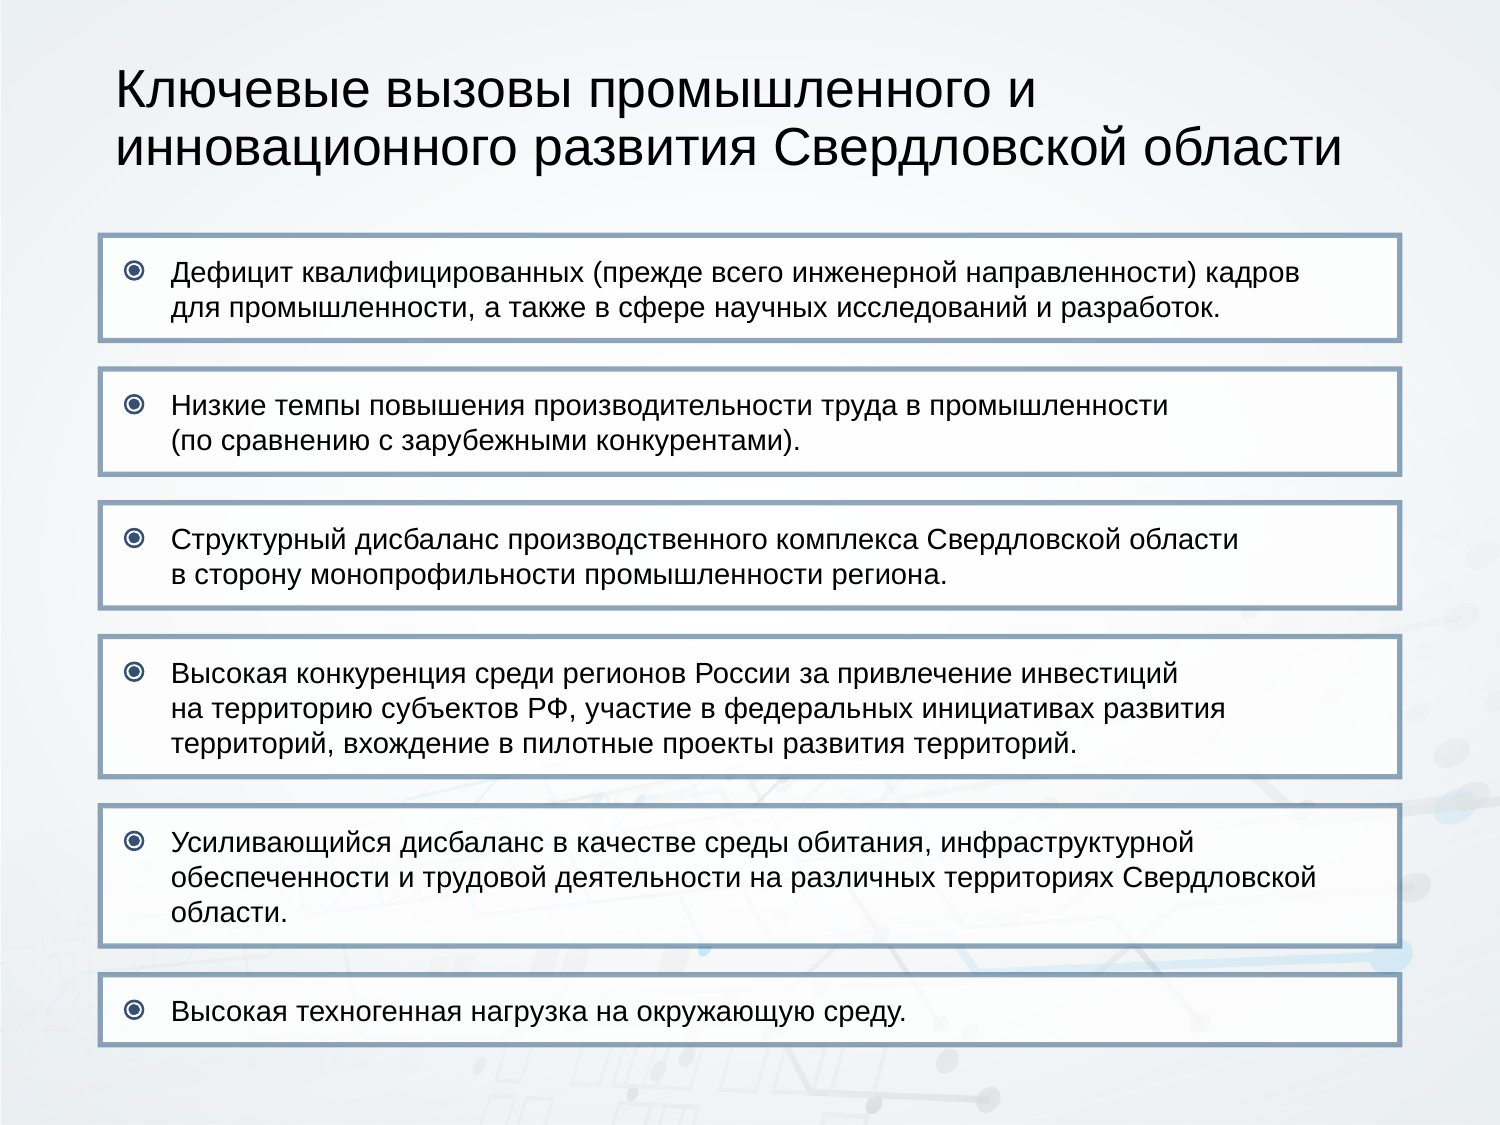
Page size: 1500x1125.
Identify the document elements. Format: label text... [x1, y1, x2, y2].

text_box Высокая техногенная нагрузка на окружающую среду. [99, 974, 1401, 1046]
text_box Высокая конкуренция среди регионов России за привлечение инвестиций на территорию субъектов РФ, участие в федеральных инициативах развития территорий, вхождение в пилотные проекты развития территорий. [99, 636, 1401, 778]
text_box Низкие темпы повышения производительности труда в промышленности (по сравнению с зарубежными конкурентами). [99, 368, 1401, 475]
text_box Дефицит квалифицированных (прежде всего инженерной направленности) кадров для промышленности, а также в сфере научных исследований и разработок. [99, 234, 1401, 342]
title Ключевые вызовы промышленного и инновационного развития Свердловской области [100, 31, 1400, 209]
text_box Усиливающийся дисбаланс в качестве среды обитания, инфраструктурной обеспеченности и трудовой деятельности на различных территориях Свердловской области. [99, 805, 1401, 947]
picture [0, 0, 1500, 1125]
text_box Структурный дисбаланс производственного комплекса Свердловской области в сторону монопрофильности промышленности региона. [99, 502, 1401, 609]
